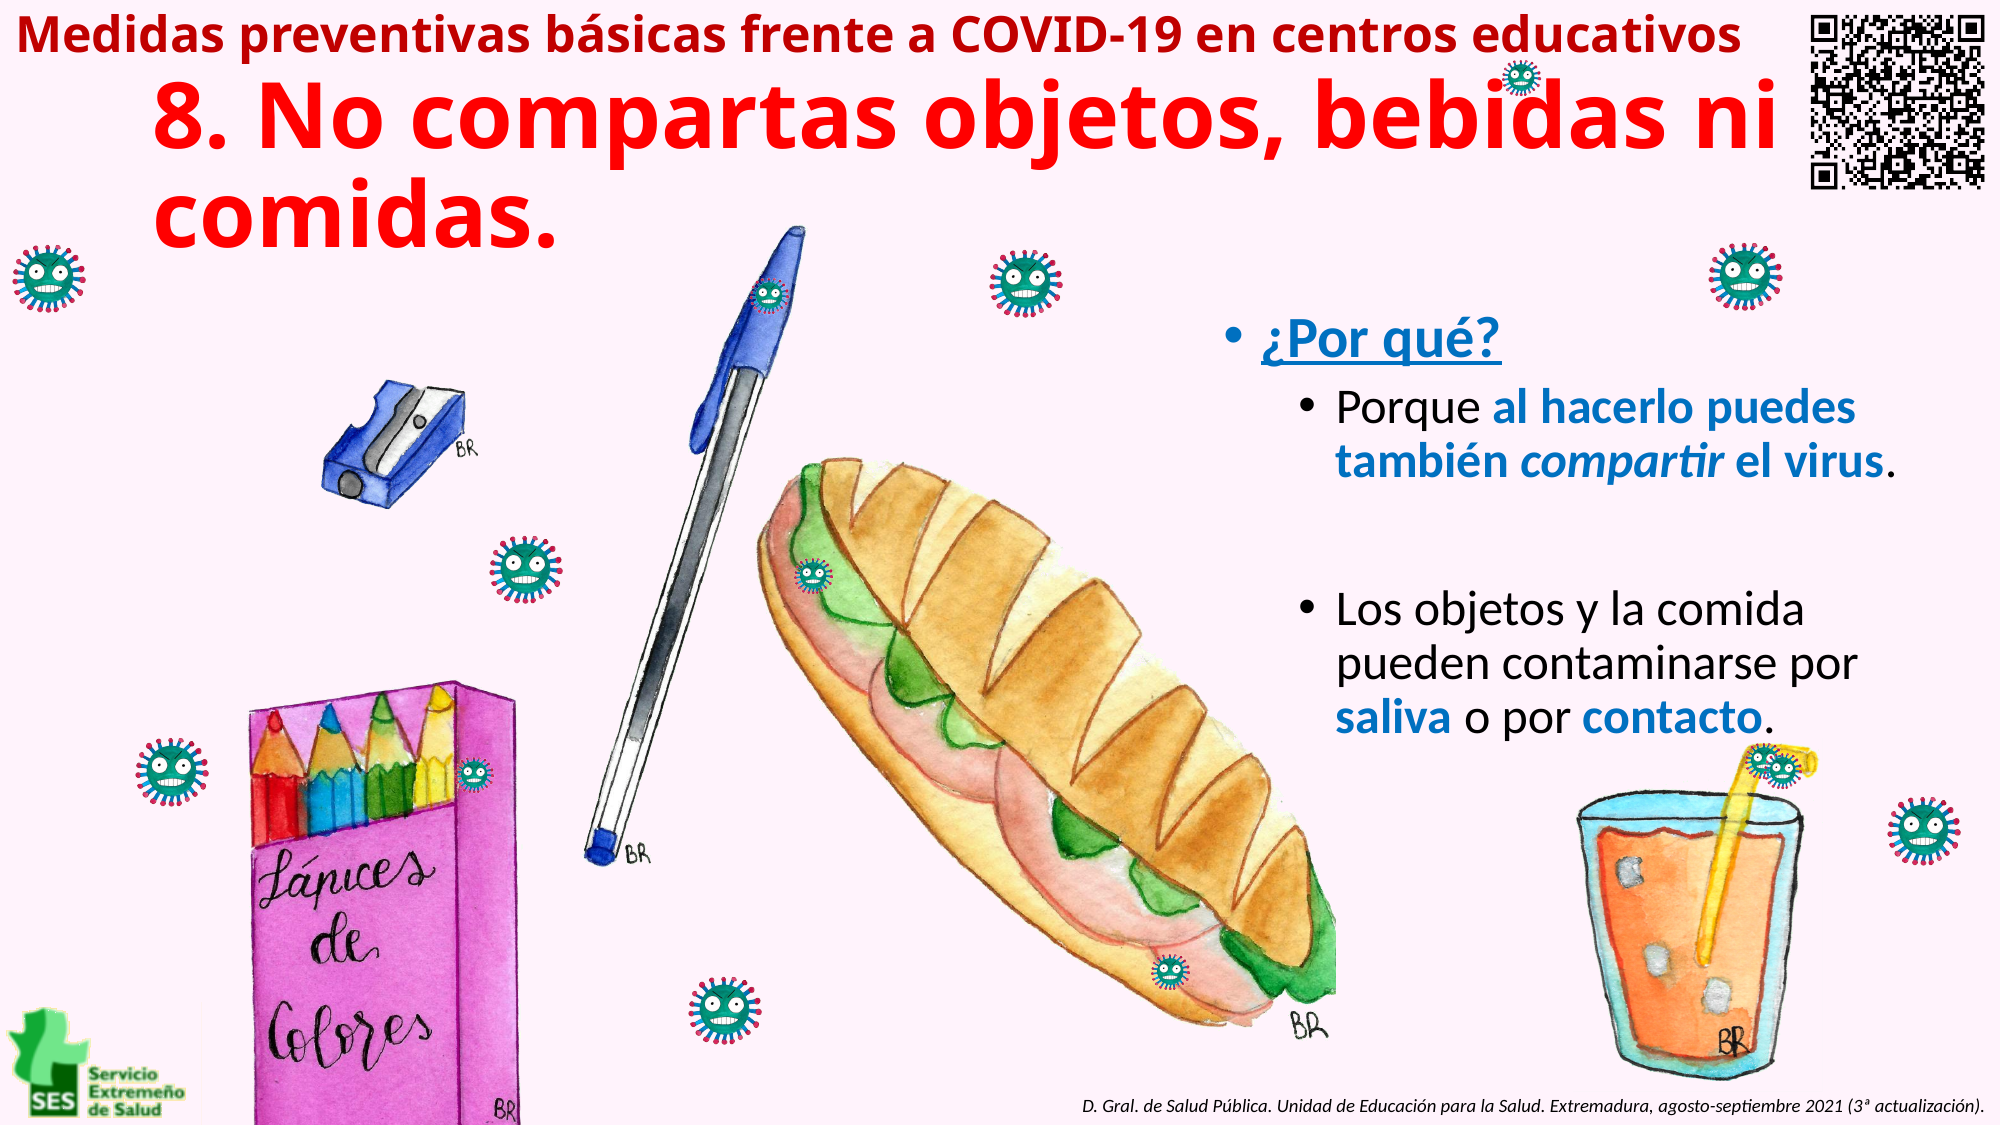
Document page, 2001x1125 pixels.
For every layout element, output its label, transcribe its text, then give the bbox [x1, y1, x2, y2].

picture [0, 1002, 203, 1125]
picture [7, 243, 89, 316]
picture [1573, 738, 1823, 1092]
list ¿Por qué? Porque al hacerlo puedes también compartir el virus. Los objetos y la comida pueden contaminarse por saliva o por contacto. [1208, 299, 1961, 1014]
picture [1703, 241, 1786, 314]
picture [1795, 0, 2000, 205]
picture [130, 736, 212, 810]
picture [1882, 795, 1964, 869]
text_box D. Gral. de Salud Pública. Unidad de Educación para la Salud. Extremadura, agosto-septiembre 2021 (3ª actualización). [780, 1085, 2000, 1124]
picture [484, 534, 566, 607]
picture [568, 211, 1336, 1067]
title 8. No compartas objetos, bebidas ni comidas. [137, 73, 1863, 278]
picture [984, 248, 1066, 321]
picture [229, 664, 543, 1125]
text_box Medidas preventivas básicas frente a COVID-19 en centros educativos [0, 0, 1795, 73]
picture [1499, 59, 1543, 98]
picture [312, 373, 490, 519]
